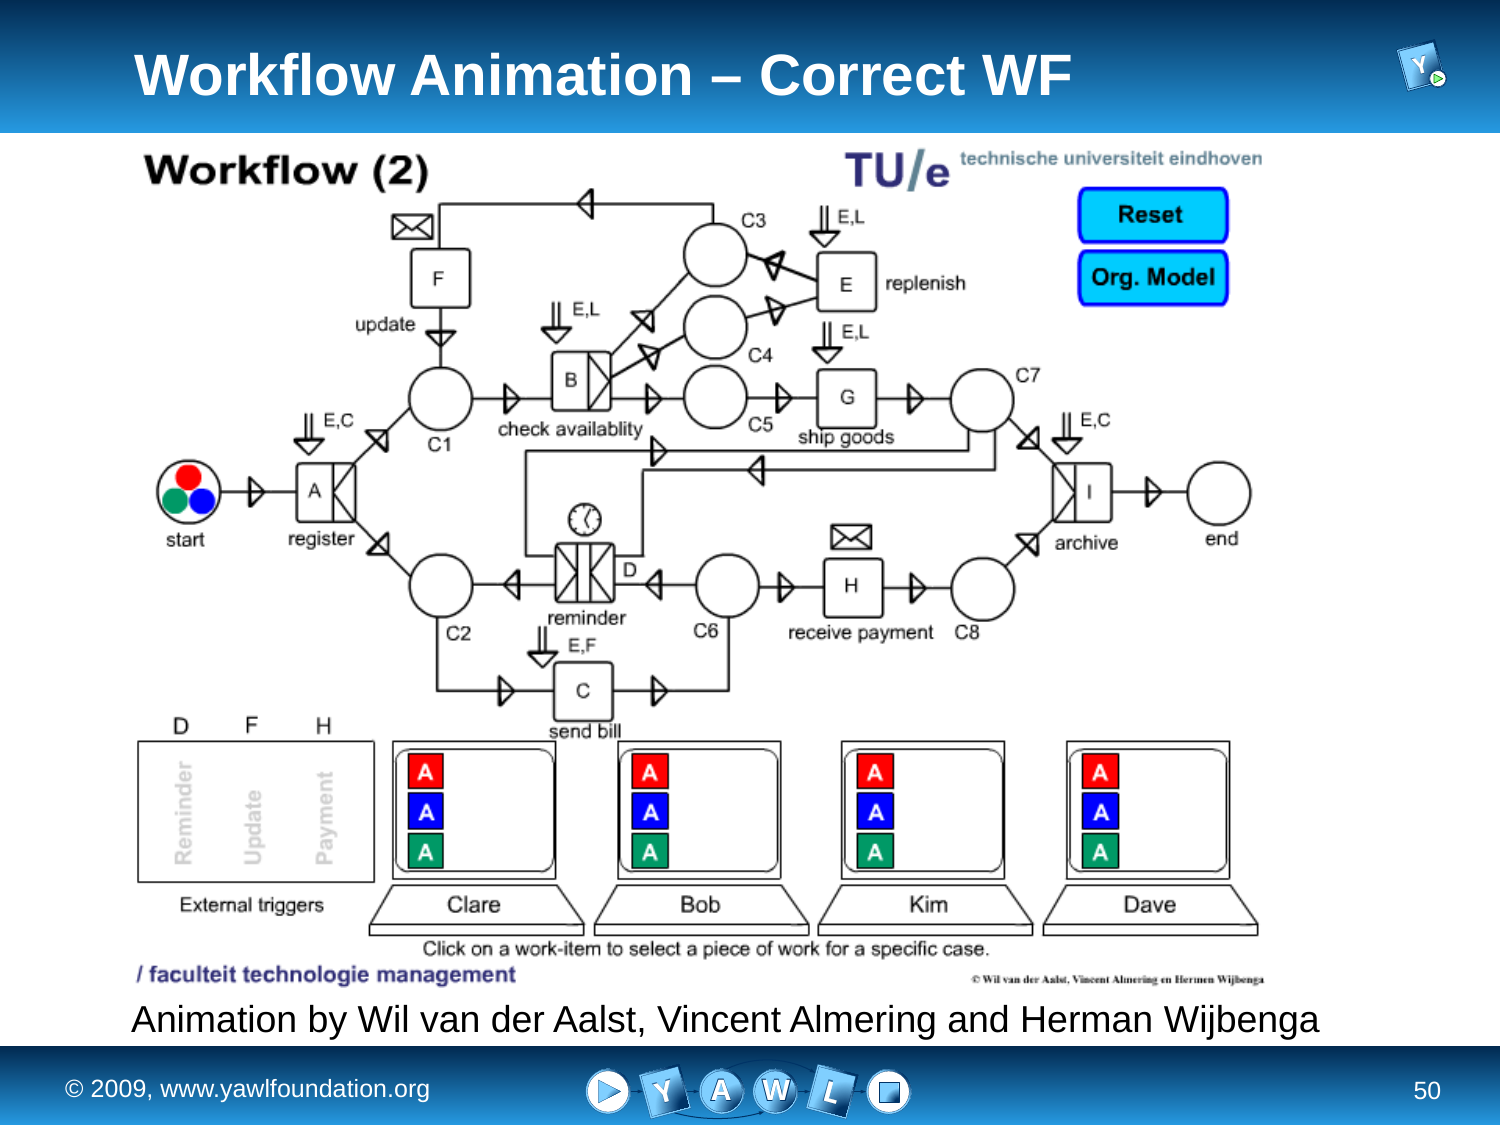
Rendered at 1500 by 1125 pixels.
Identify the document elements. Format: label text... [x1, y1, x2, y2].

title Workflow Animation – Correct WF [75, 20, 1338, 125]
text_box Animation by Wil van der Aalst, Vincent Almering and Herman Wijbenga [116, 987, 1335, 1048]
